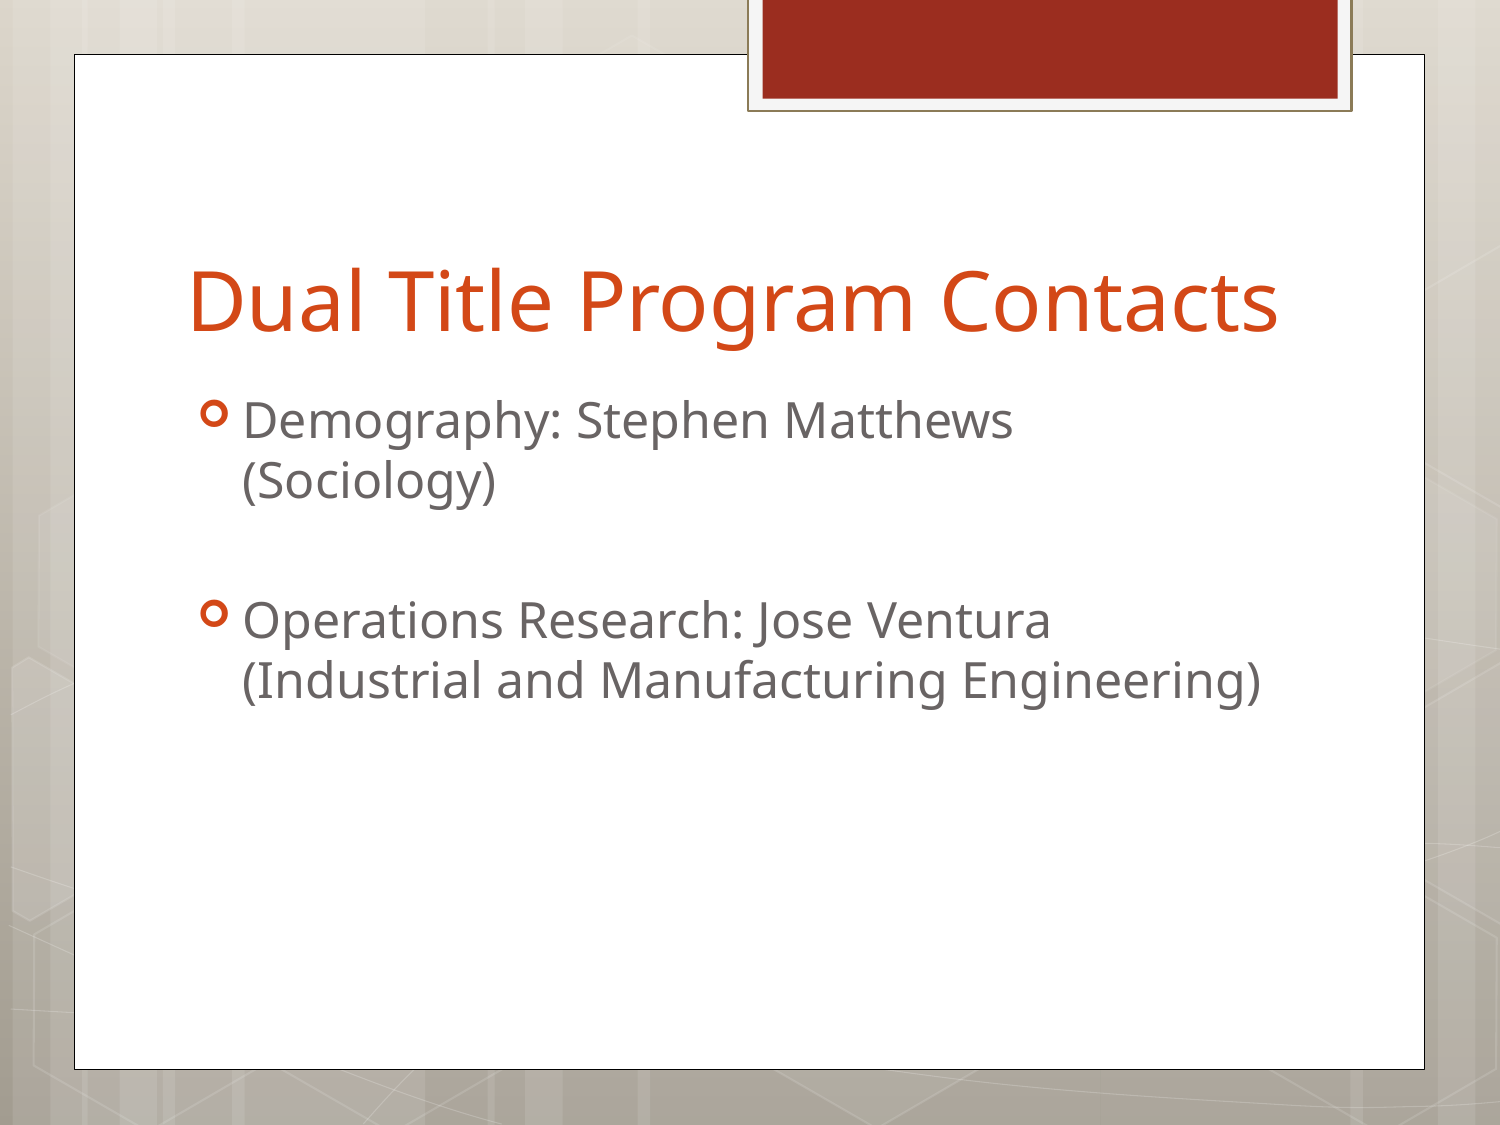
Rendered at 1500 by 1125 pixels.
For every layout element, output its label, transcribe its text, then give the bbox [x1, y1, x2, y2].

list Demography: Stephen Matthews (Sociology) Operations Research: Jose Ventura (Industrial and Manufacturing Engineering) [171, 381, 1283, 957]
title Dual Title Program Contacts [171, 168, 1324, 357]
